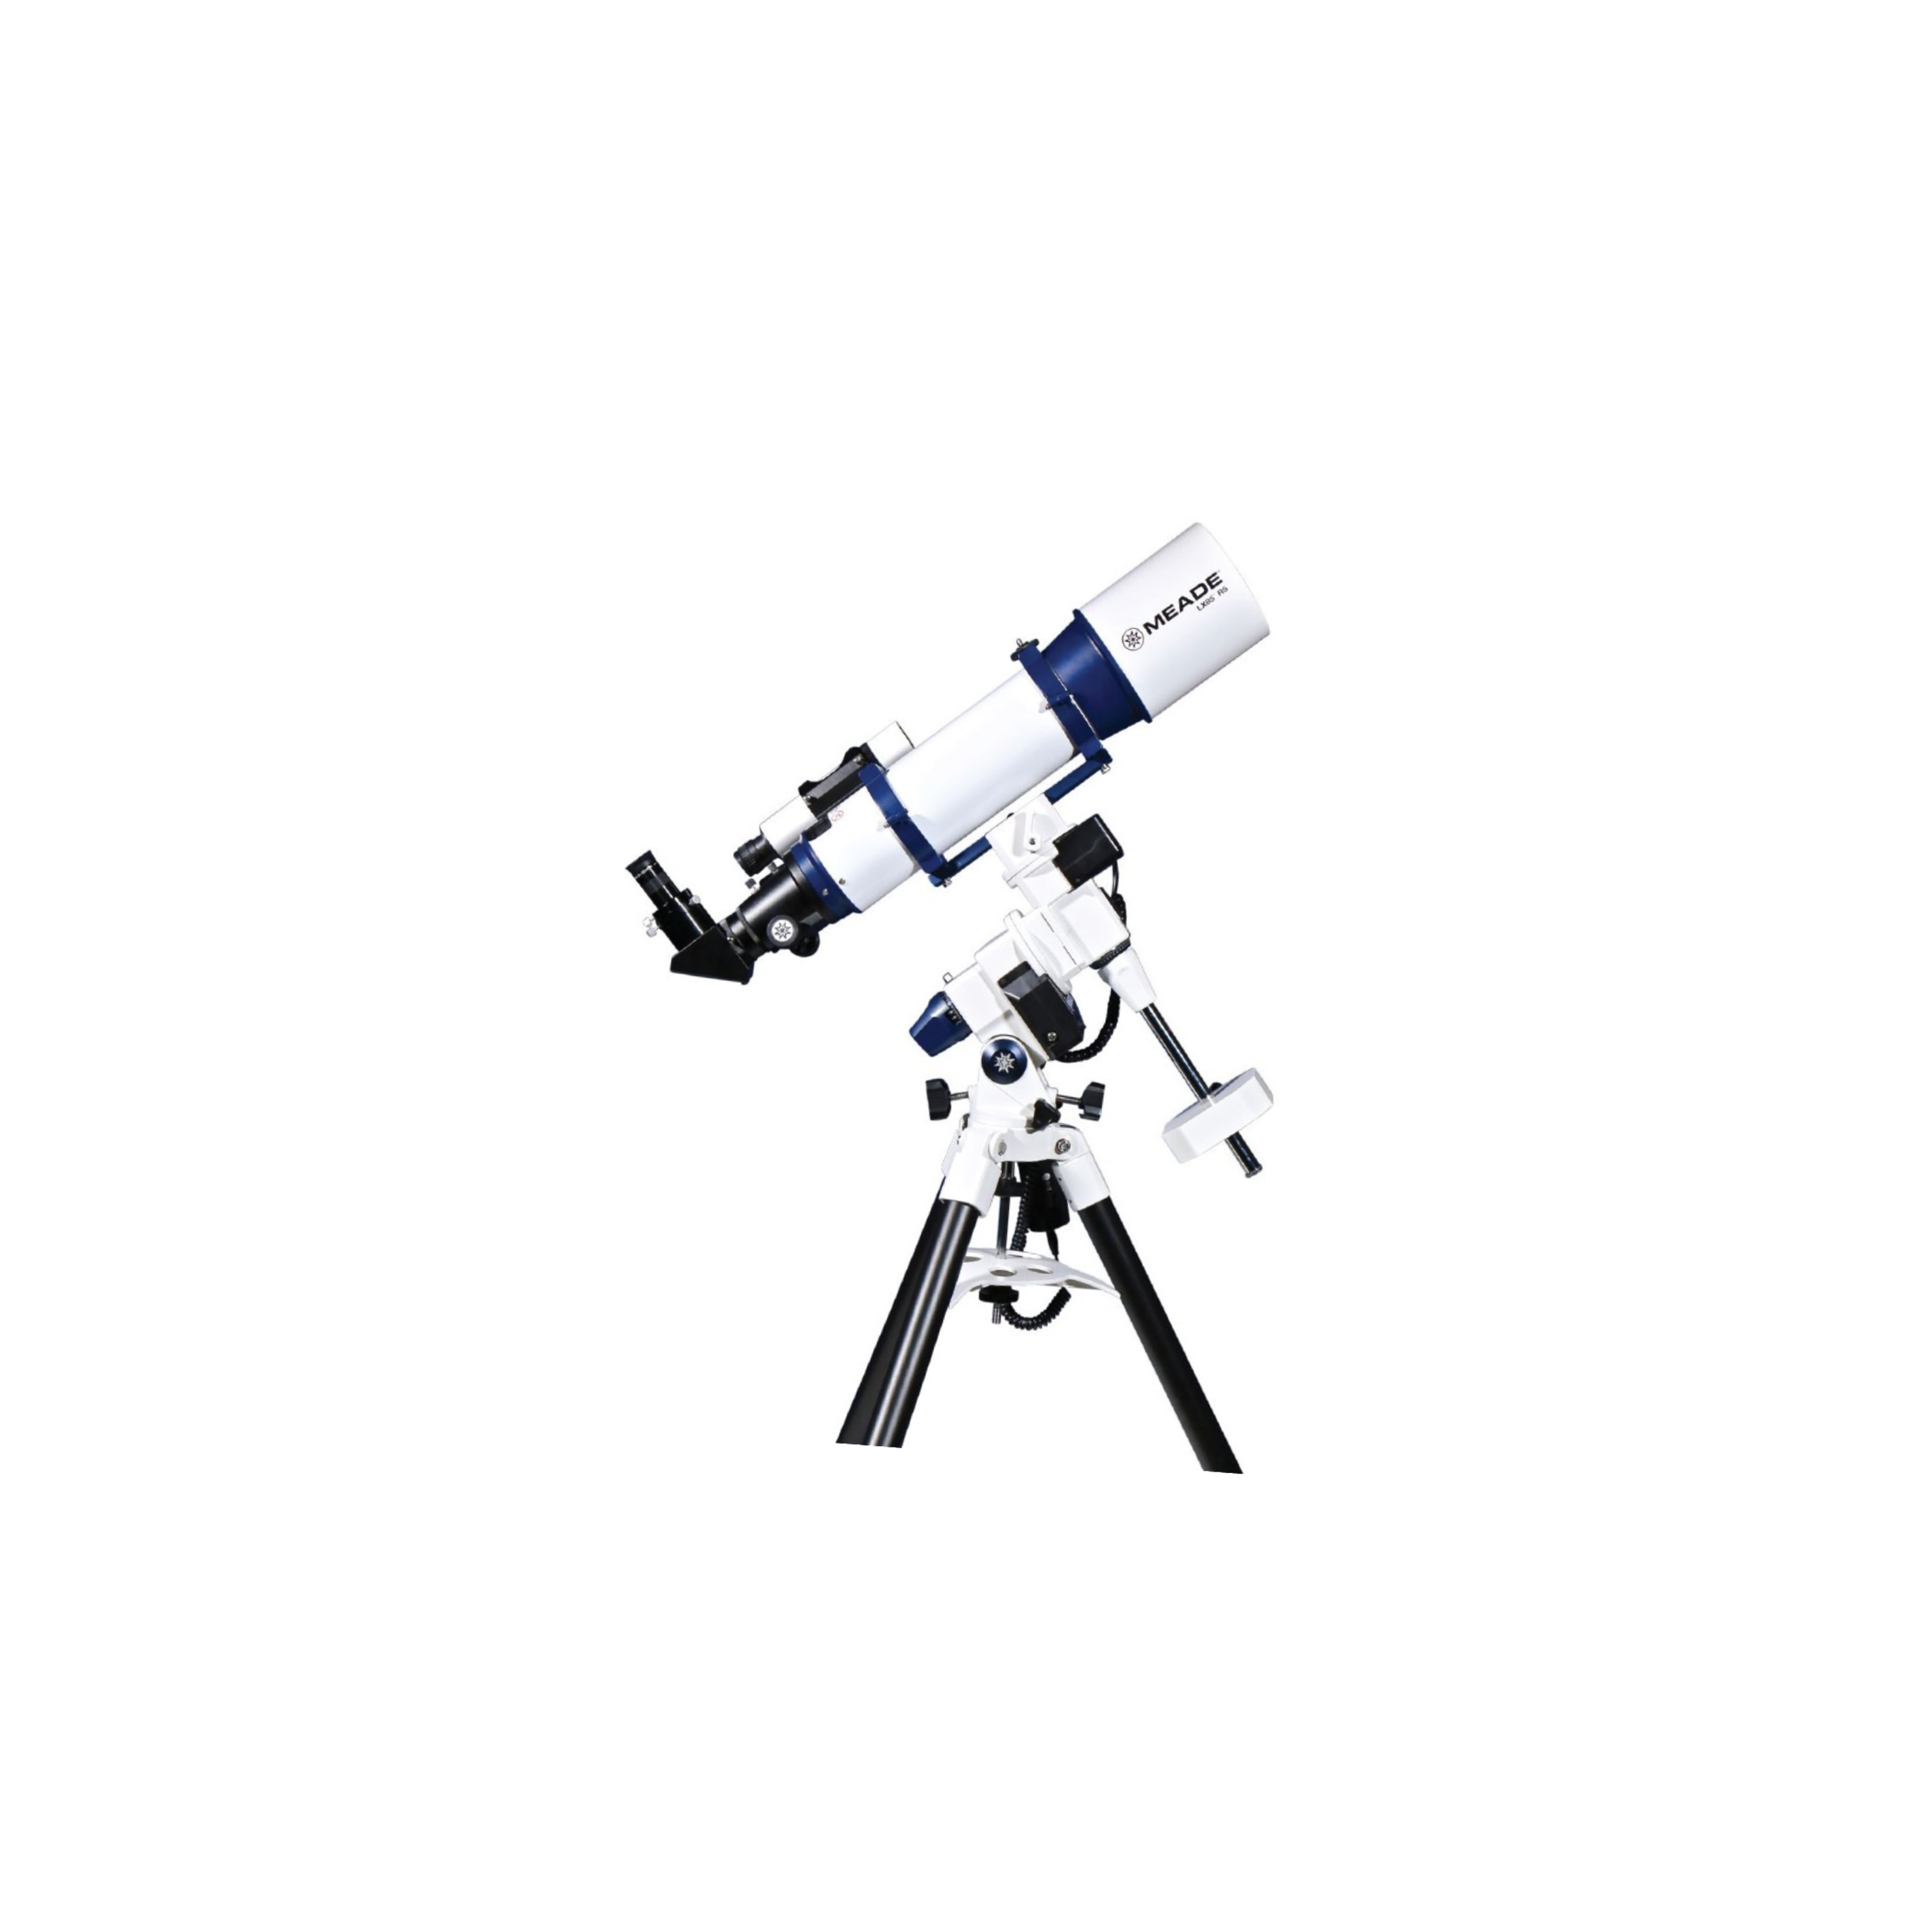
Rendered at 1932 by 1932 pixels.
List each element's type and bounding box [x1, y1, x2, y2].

picture [556, 455, 1377, 1477]
